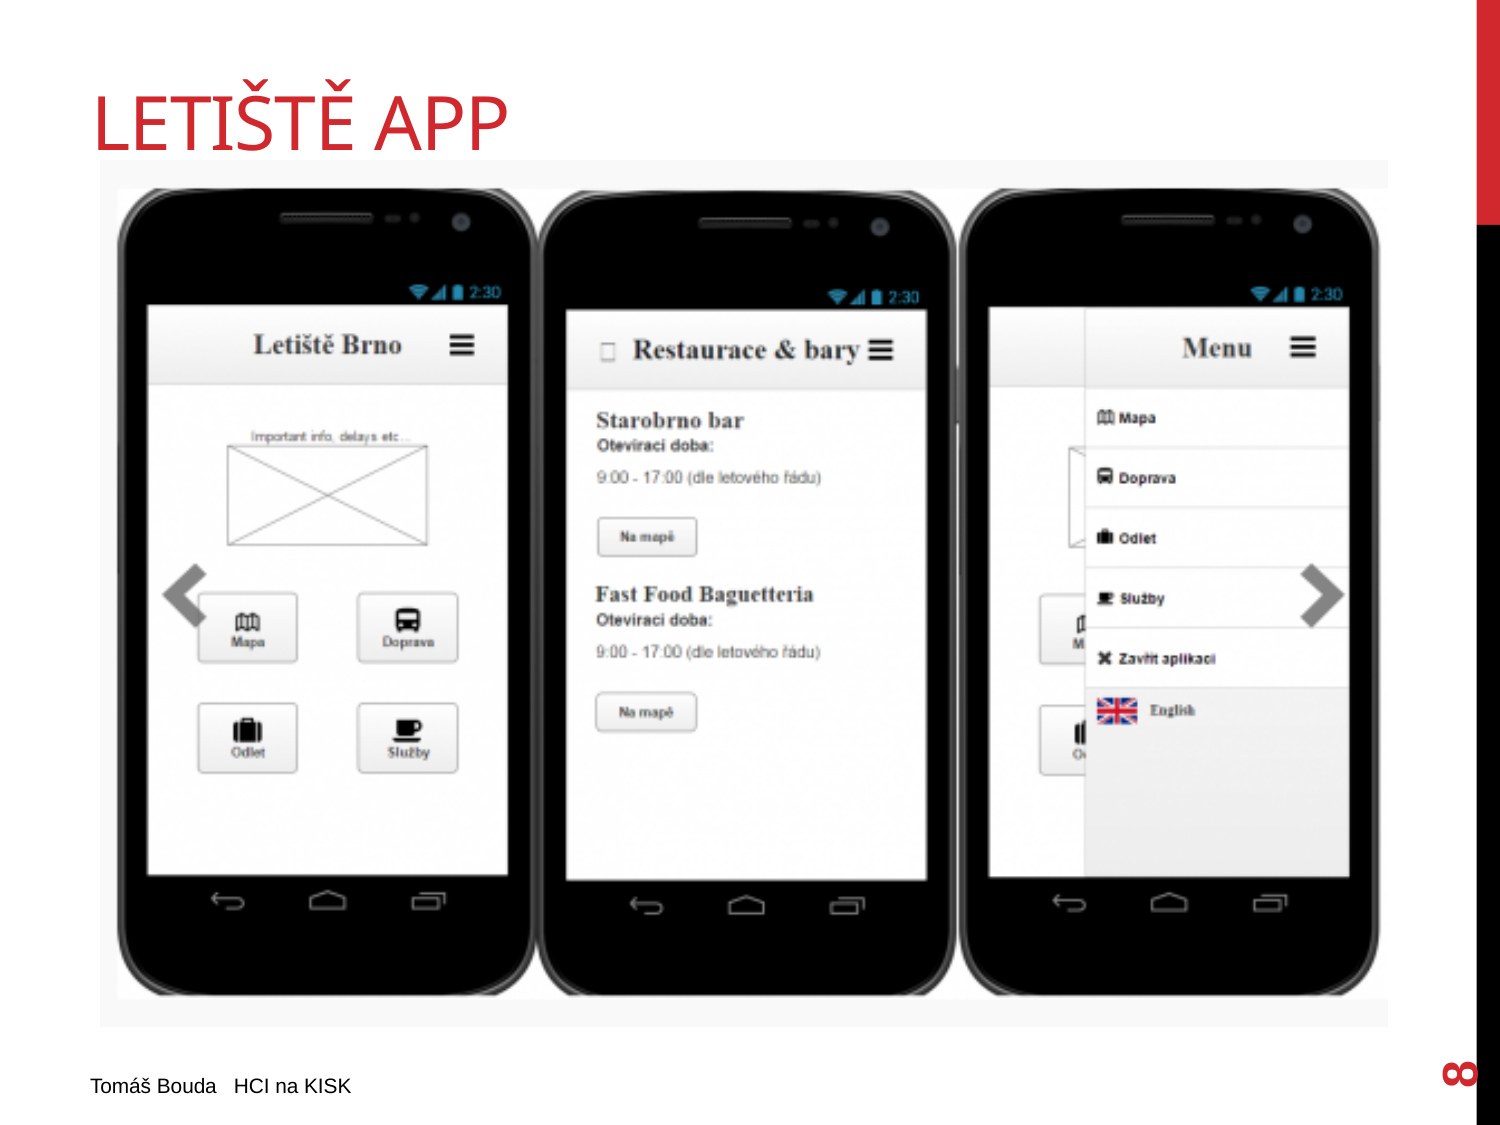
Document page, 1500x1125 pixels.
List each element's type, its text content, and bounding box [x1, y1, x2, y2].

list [99, 160, 1389, 1028]
slide_number 8 [1427, 887, 1488, 1104]
footer Tomáš Bouda HCI na KISK [75, 1065, 638, 1112]
title Letiště App [76, 30, 1027, 173]
